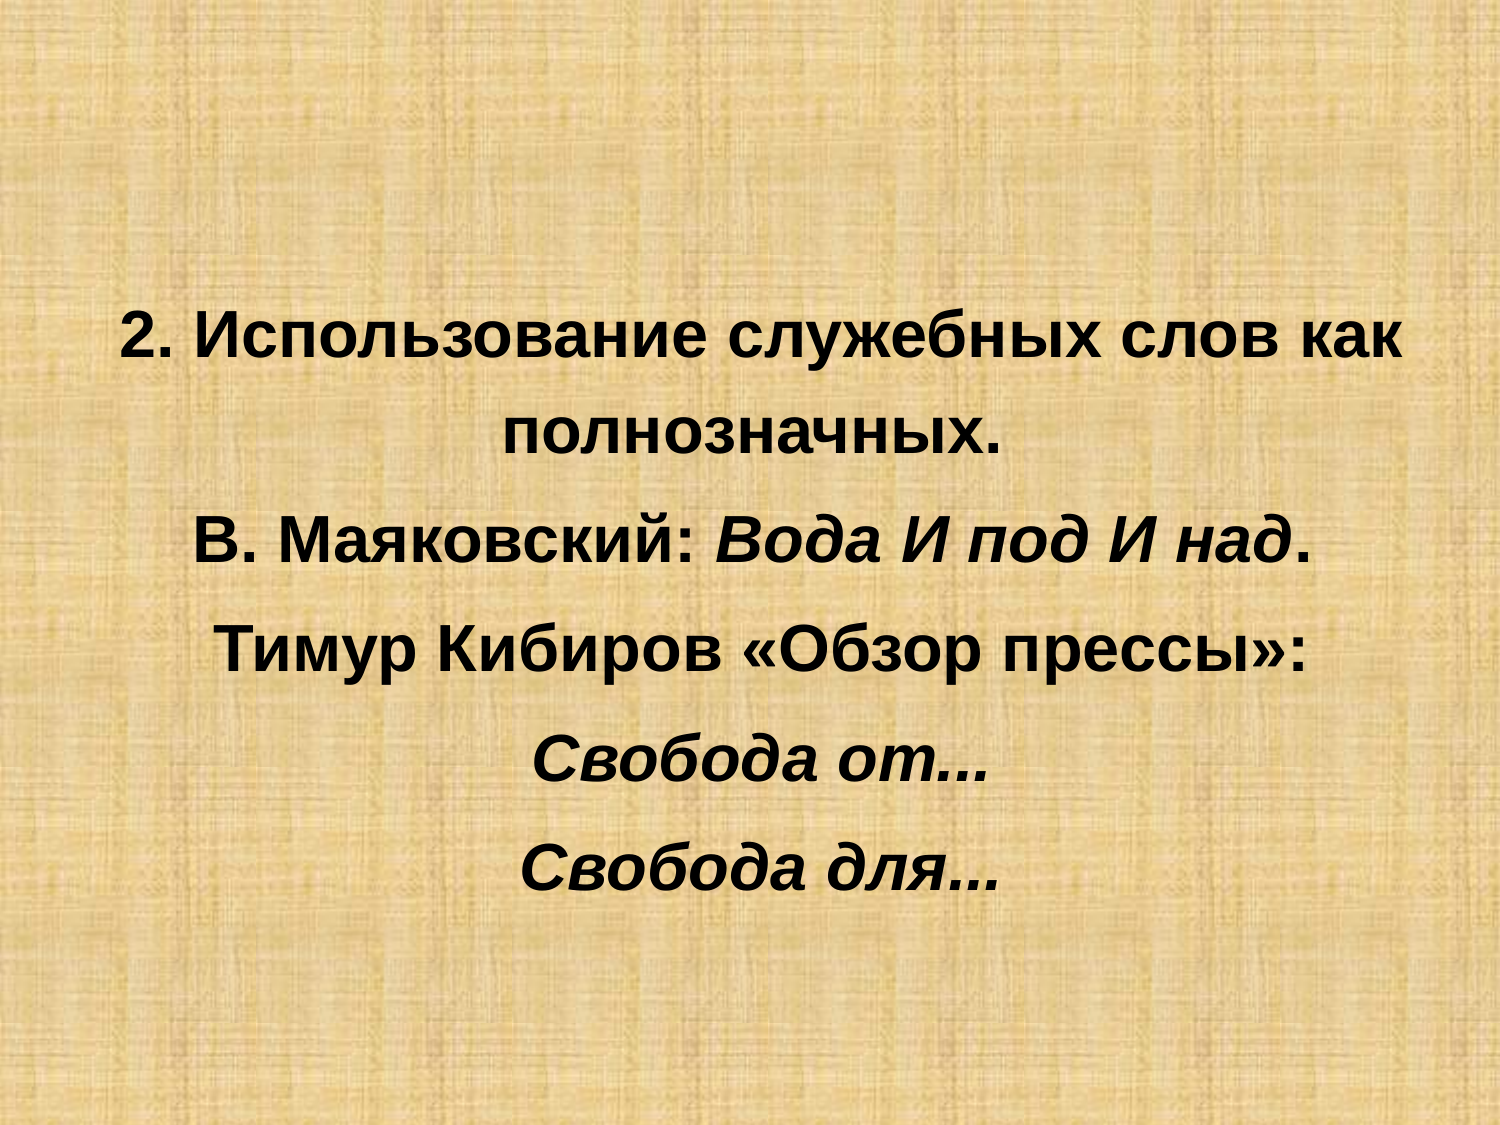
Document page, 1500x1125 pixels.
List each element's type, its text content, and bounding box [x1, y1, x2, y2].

subtitle 2. Использование служебных слов как полнозначных. В. Маяковский: Вода И под И над. Тимур Кибиров «Обзор прессы»: Свобода от... Свобода для... [64, 267, 1459, 1125]
picture [0, 0, 1500, 1125]
